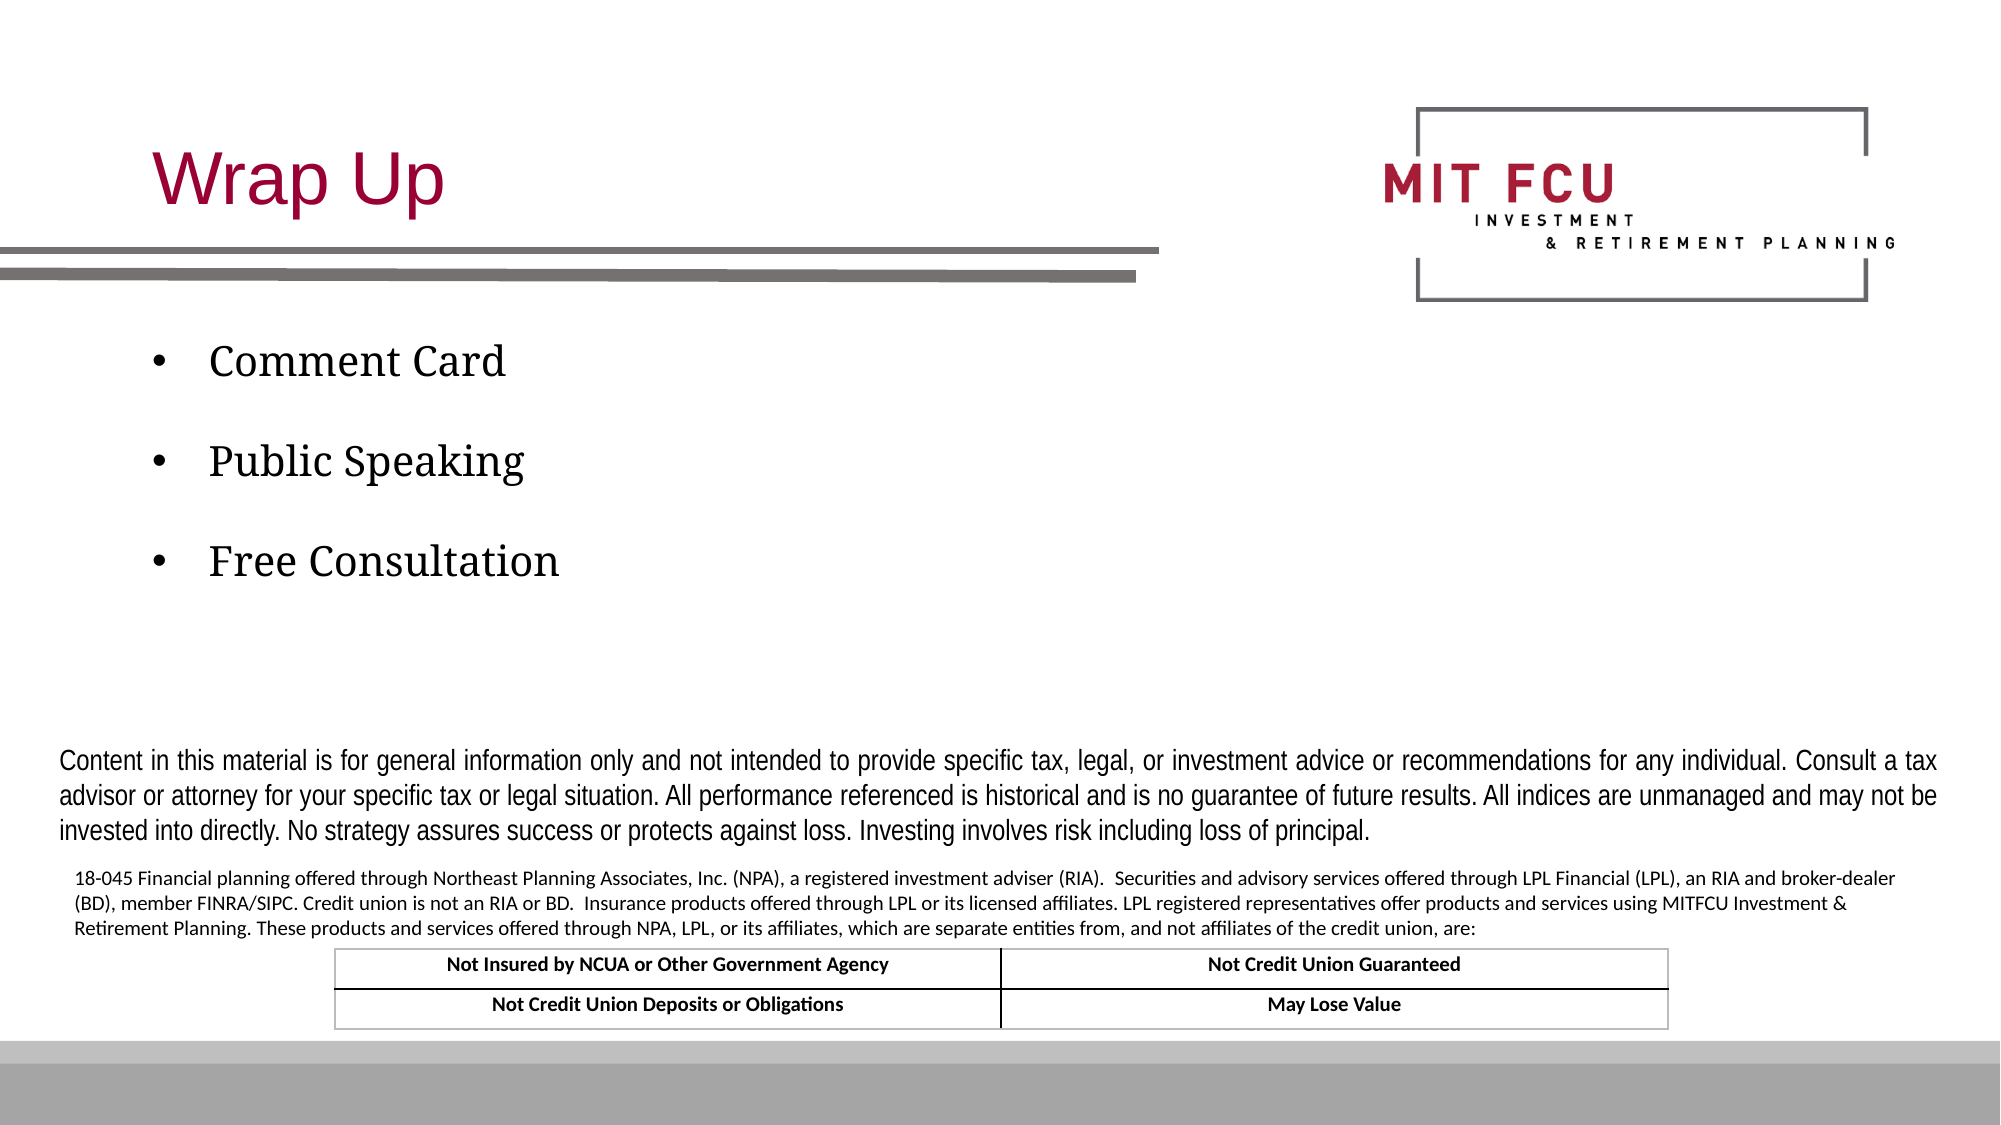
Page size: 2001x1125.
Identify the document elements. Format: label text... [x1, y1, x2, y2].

table_header Not Credit Union Guaranteed [1002, 950, 1667, 988]
text_box 18-045 Financial planning offered through Northeast Planning Associates, Inc. (NPA), a registered investment adviser (RIA). Securities and advisory services offered through LPL Financial (LPL), an RIA and broker-dealer (BD), member FINRA/SIPC. Credit union is not an RIA or BD. Insurance products offered through LPL or its licensed affiliates. LPL registered representatives offer products and services using MITFCU Investment & Retirement Planning. These products and services offered through NPA, LPL, or its affiliates, which are separate entities from, and not affiliates of the credit union, are: [59, 857, 1956, 948]
table_header Not Insured by NCUA or Other Government Agency [336, 950, 1000, 988]
text_box Content in this material is for general information only and not intended to provide specific tax, legal, or investment advice or recommendations for any individual. Consult a tax advisor or attorney for your specific tax or legal situation. All performance referenced is historical and is no guarantee of future results. All indices are unmanaged and may not be invested into directly. No strategy assures success or protects against loss. Investing involves risk including loss of principal. [44, 734, 1956, 854]
text_box Wrap Up [137, 122, 588, 228]
picture [1385, 107, 1894, 302]
text_box Comment Card Public Speaking Free Consultation [137, 327, 616, 593]
table_cell Not Credit Union Deposits or Obligations [336, 990, 1000, 1028]
table_cell May Lose Value [1002, 990, 1667, 1028]
